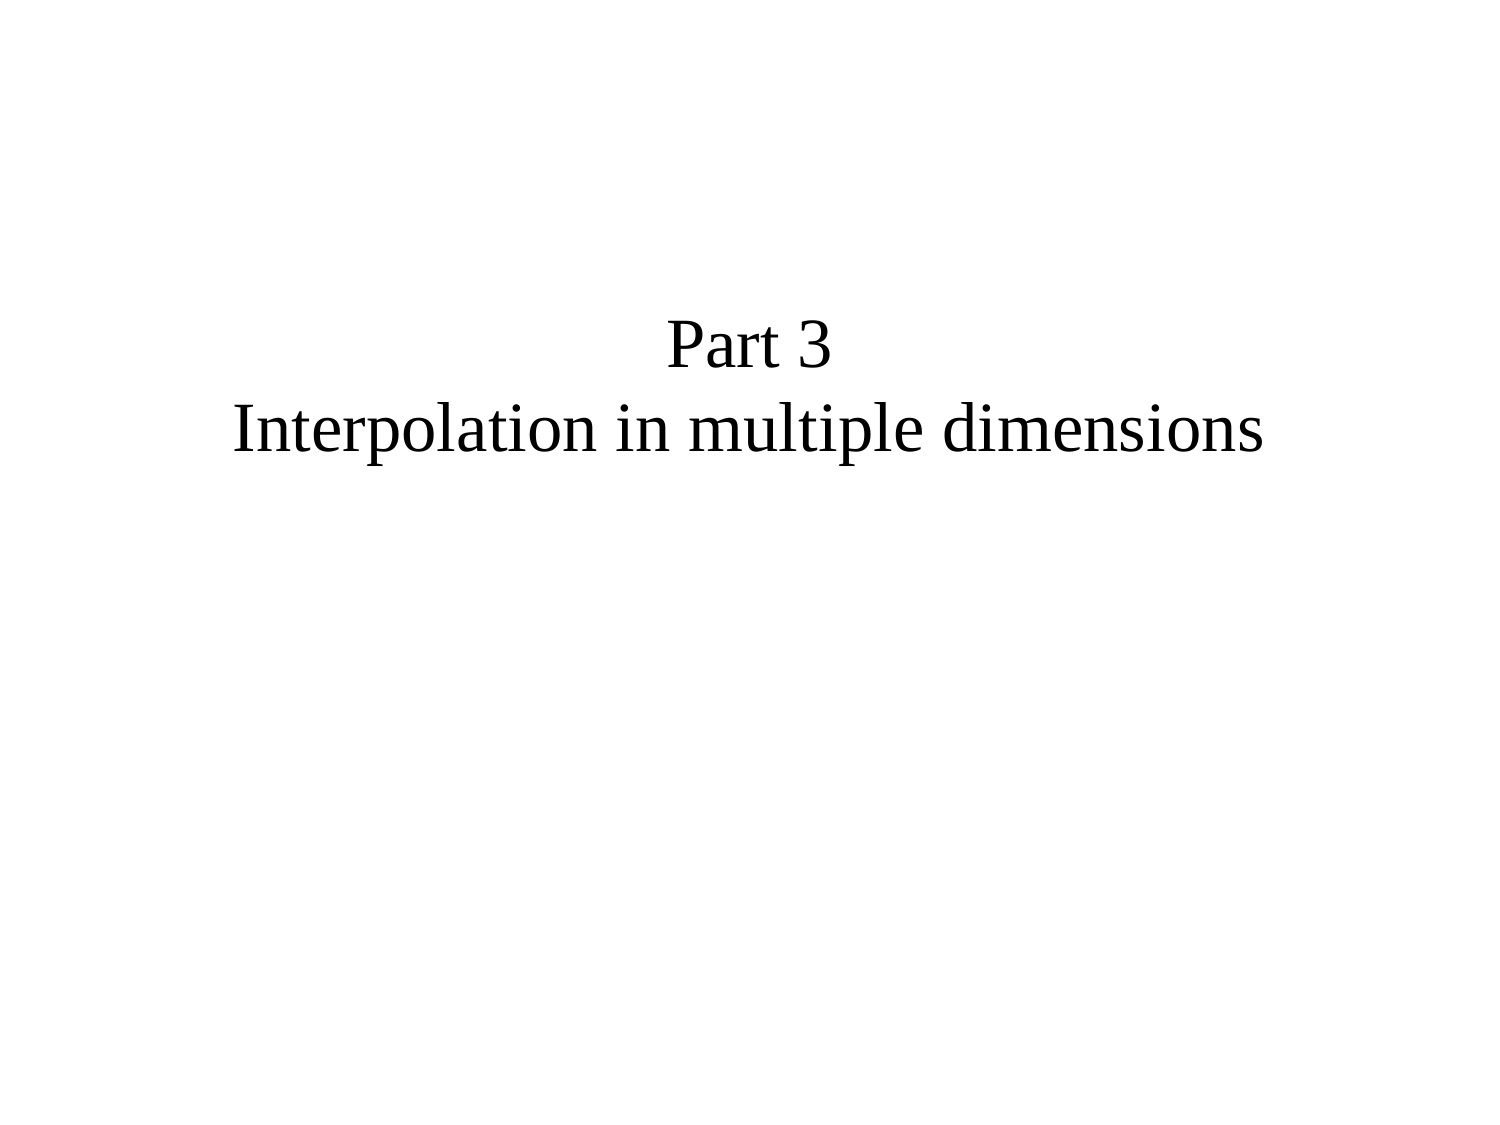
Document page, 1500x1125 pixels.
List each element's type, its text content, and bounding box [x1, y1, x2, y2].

title Part 3 Interpolation in multiple dimensions [75, 287, 1425, 475]
